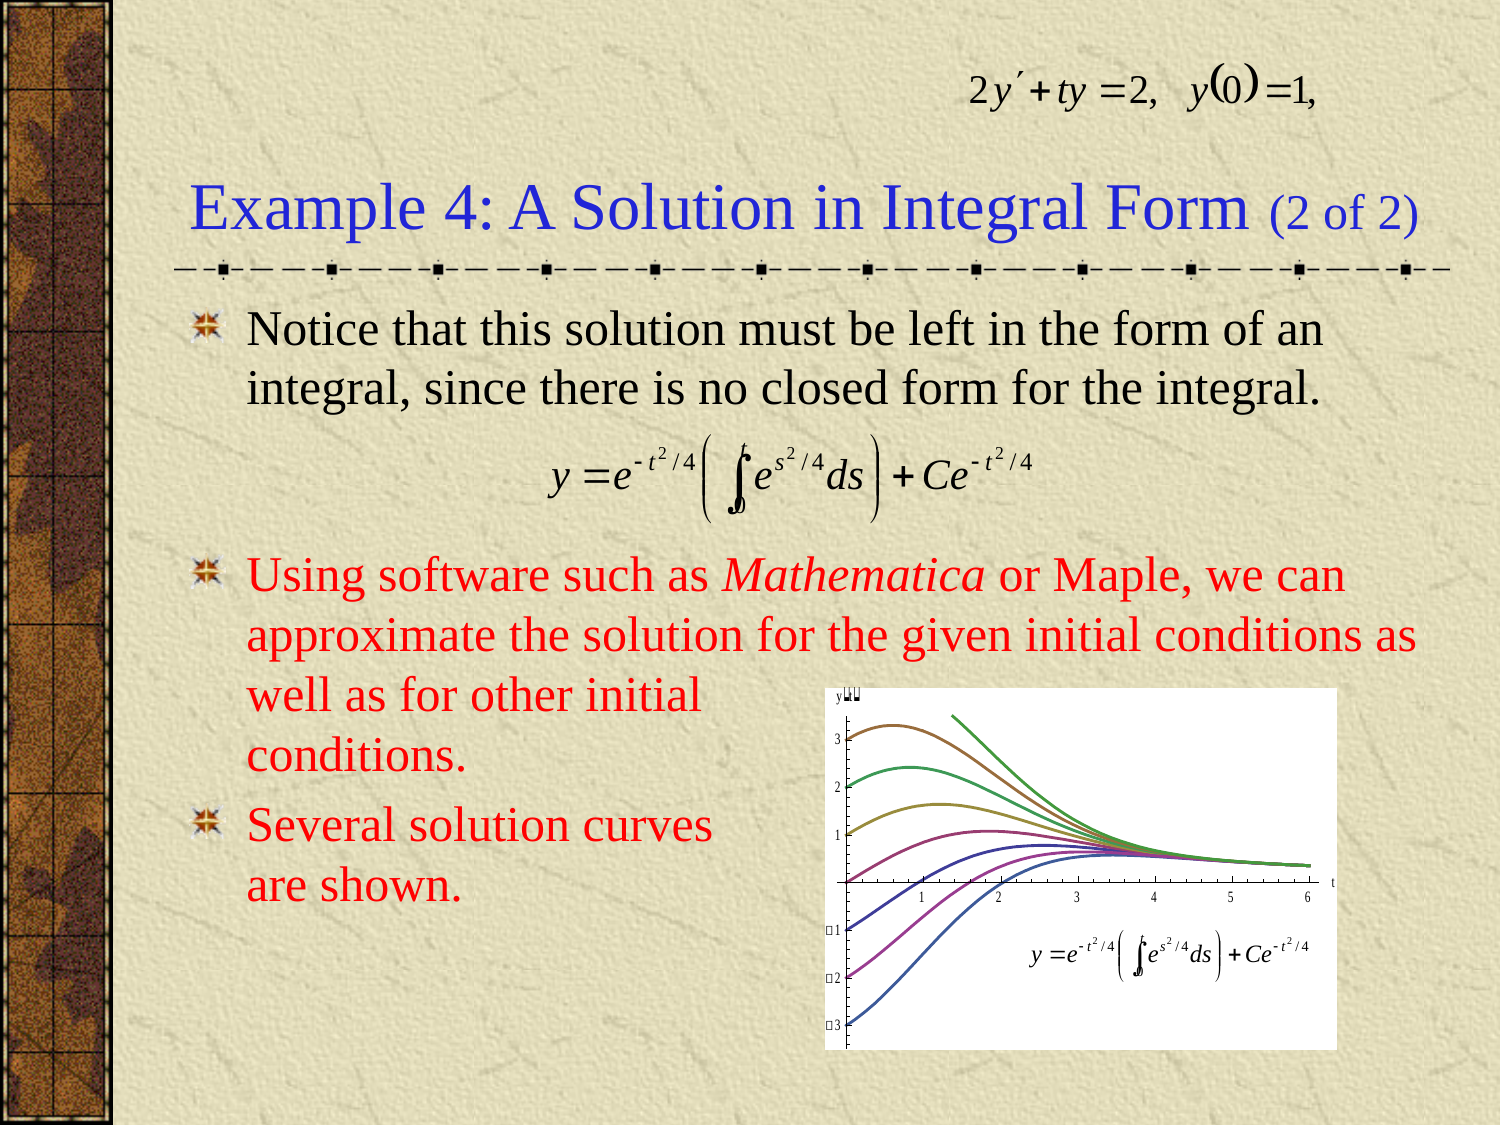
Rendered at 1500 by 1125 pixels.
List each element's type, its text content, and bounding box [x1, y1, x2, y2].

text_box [540, 424, 1039, 534]
list Notice that this solution must be left in the form of an integral, since there is no closed form for the integral. Using software such as Mathematica or Maple, we can approximate the solution for the given initial conditions as well as for other initial conditions. Several solution curves are shown. [174, 287, 1450, 1063]
title Example 4: A Solution in Integral Form (2 of 2) [174, 62, 1451, 251]
picture [0, 0, 1500, 1125]
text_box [962, 62, 1326, 121]
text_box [1024, 924, 1313, 988]
